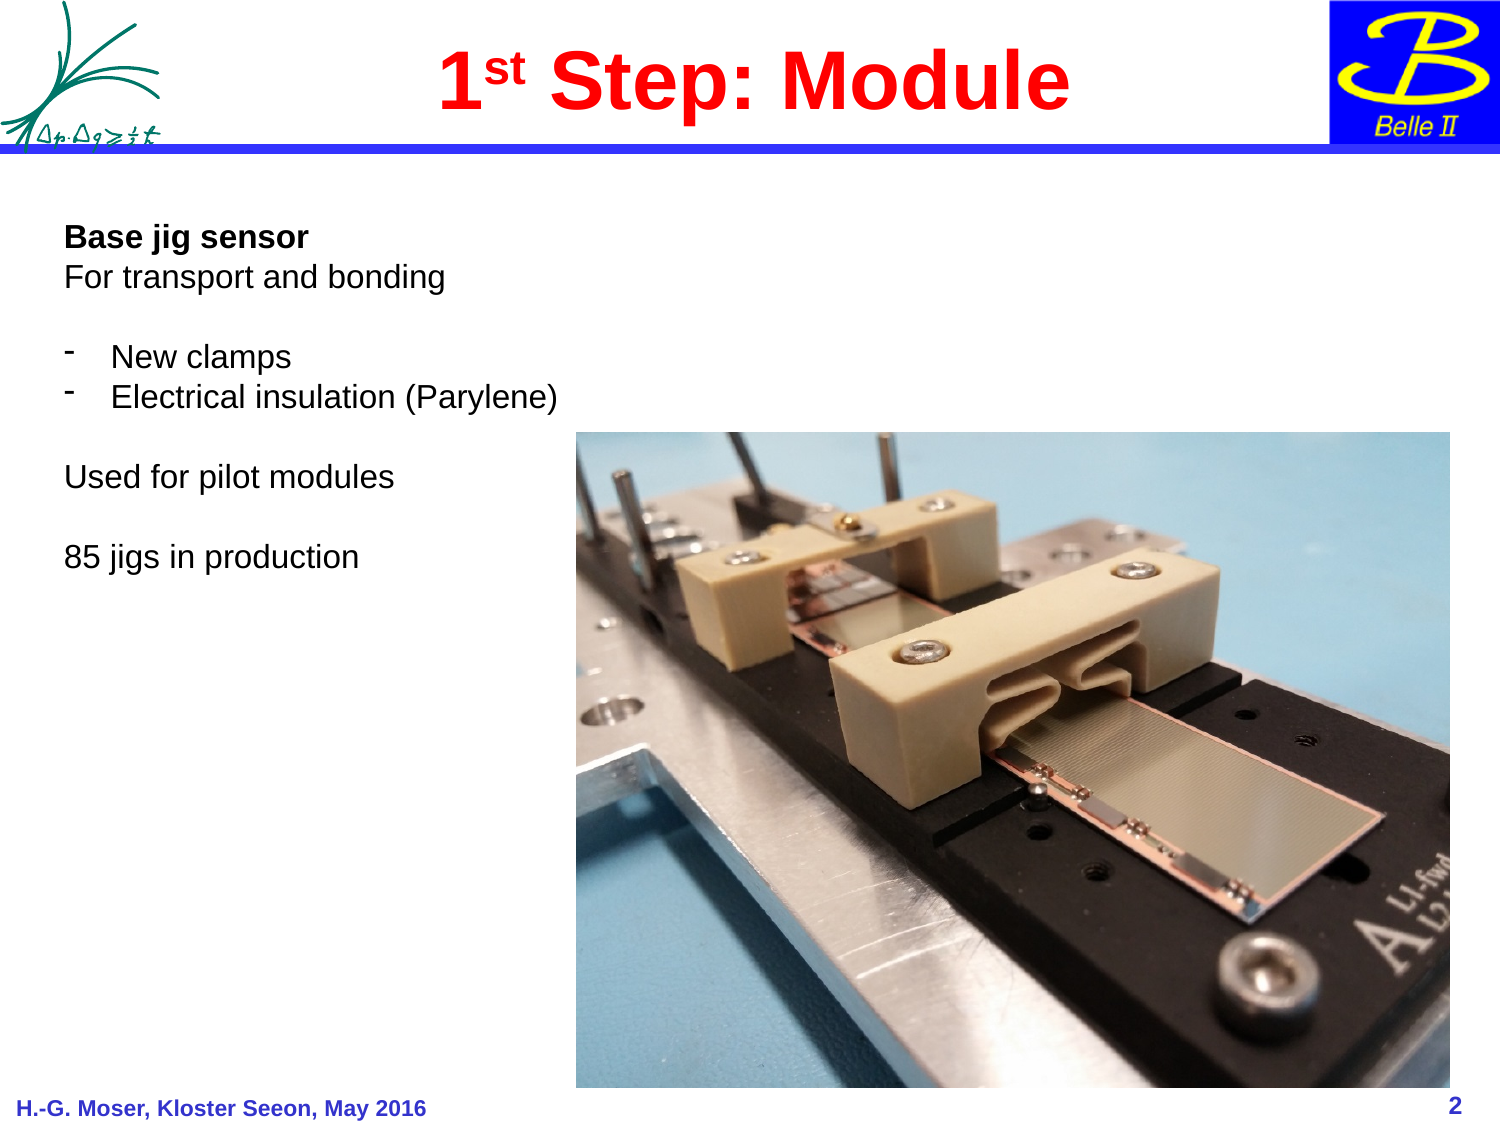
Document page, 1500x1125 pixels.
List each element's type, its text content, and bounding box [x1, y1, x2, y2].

slide_number 2 [1411, 1082, 1500, 1125]
picture [576, 432, 1450, 1088]
text_box Base jig sensor For transport and bonding New clamps Electrical insulation (Parylene) Used for pilot modules 85 jigs in production [49, 208, 575, 583]
picture [1328, 0, 1500, 144]
title 1st Step: Module [29, 23, 1480, 129]
